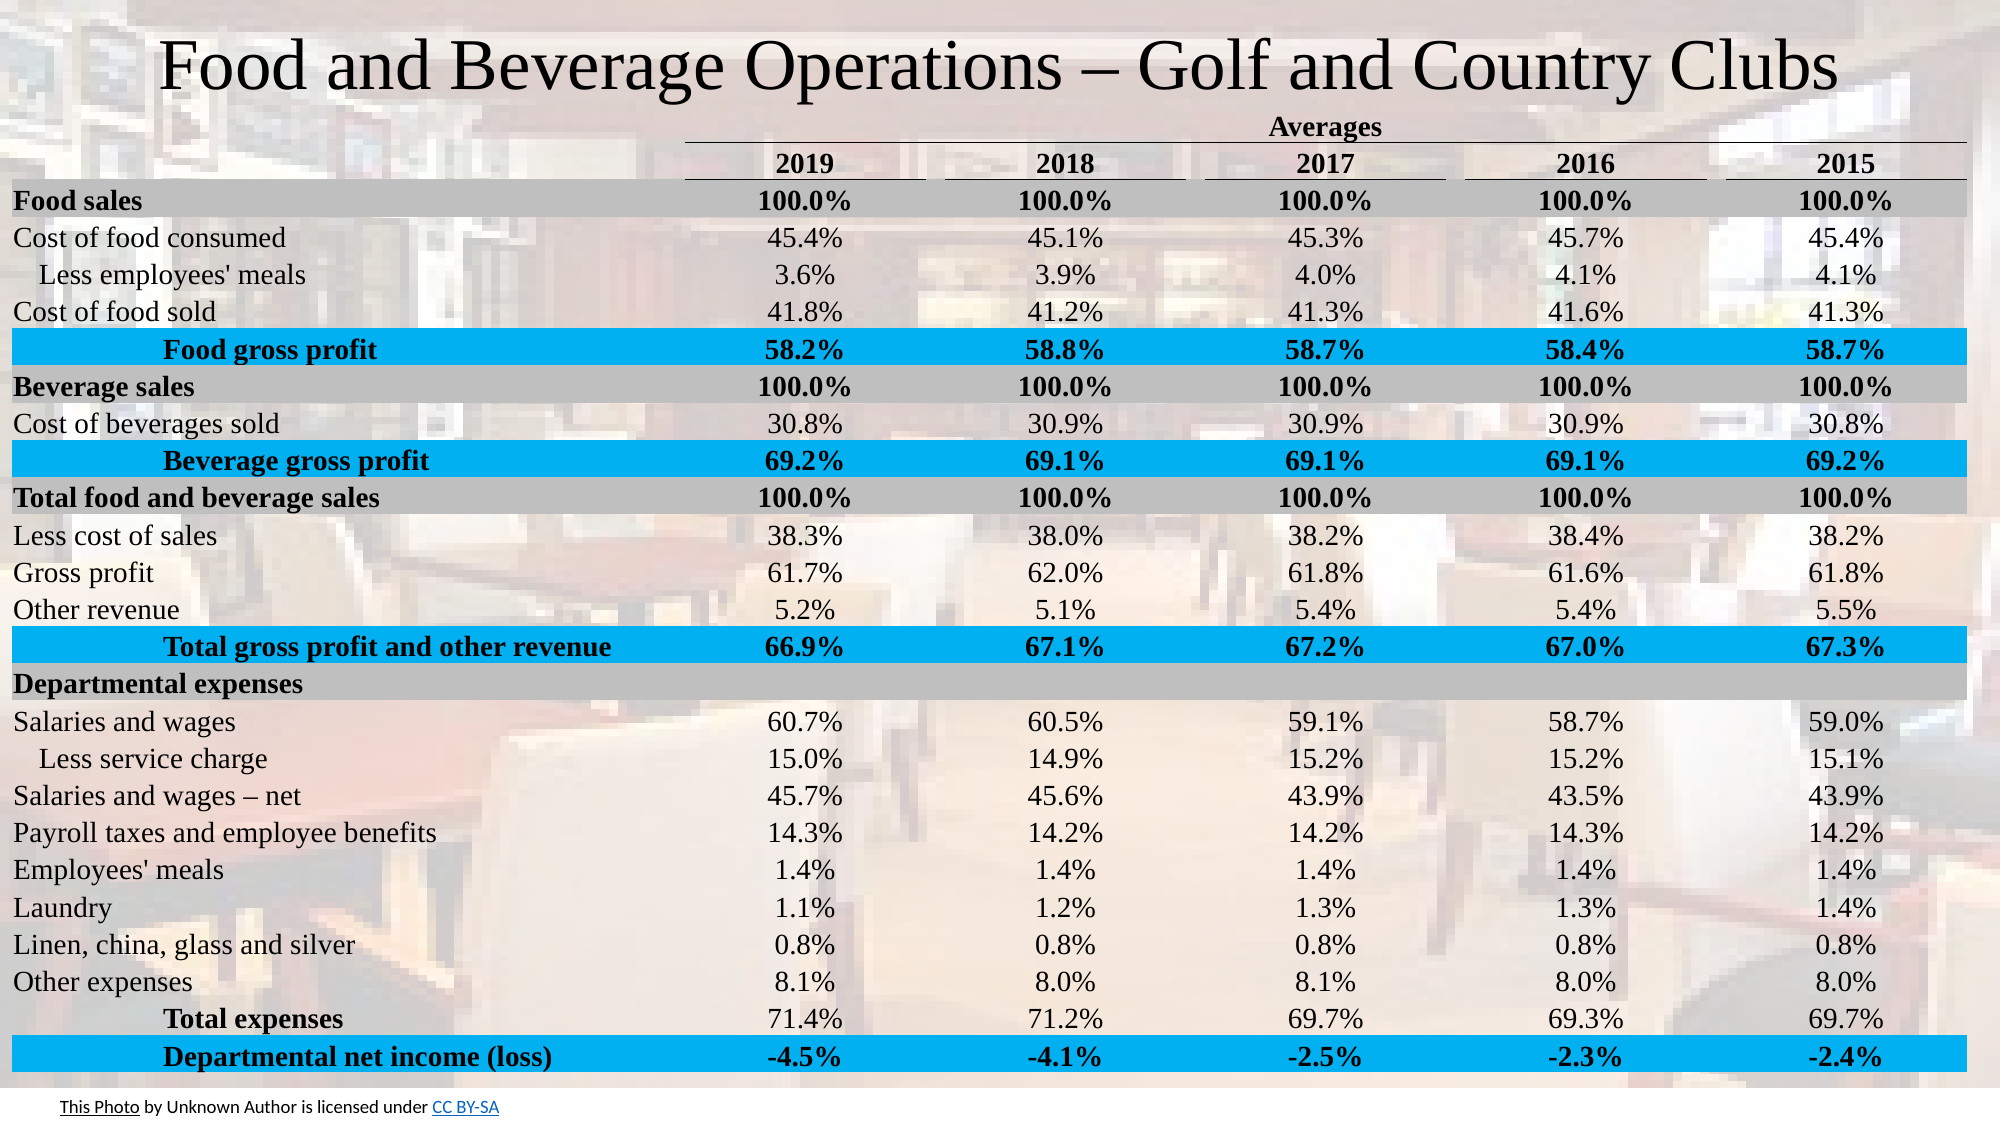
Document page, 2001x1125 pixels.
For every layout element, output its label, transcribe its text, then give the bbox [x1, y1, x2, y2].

text_box This Photo by Unknown Author is licensed under CC BY-SA [45, 1088, 1968, 1125]
picture [0, 0, 2000, 1088]
